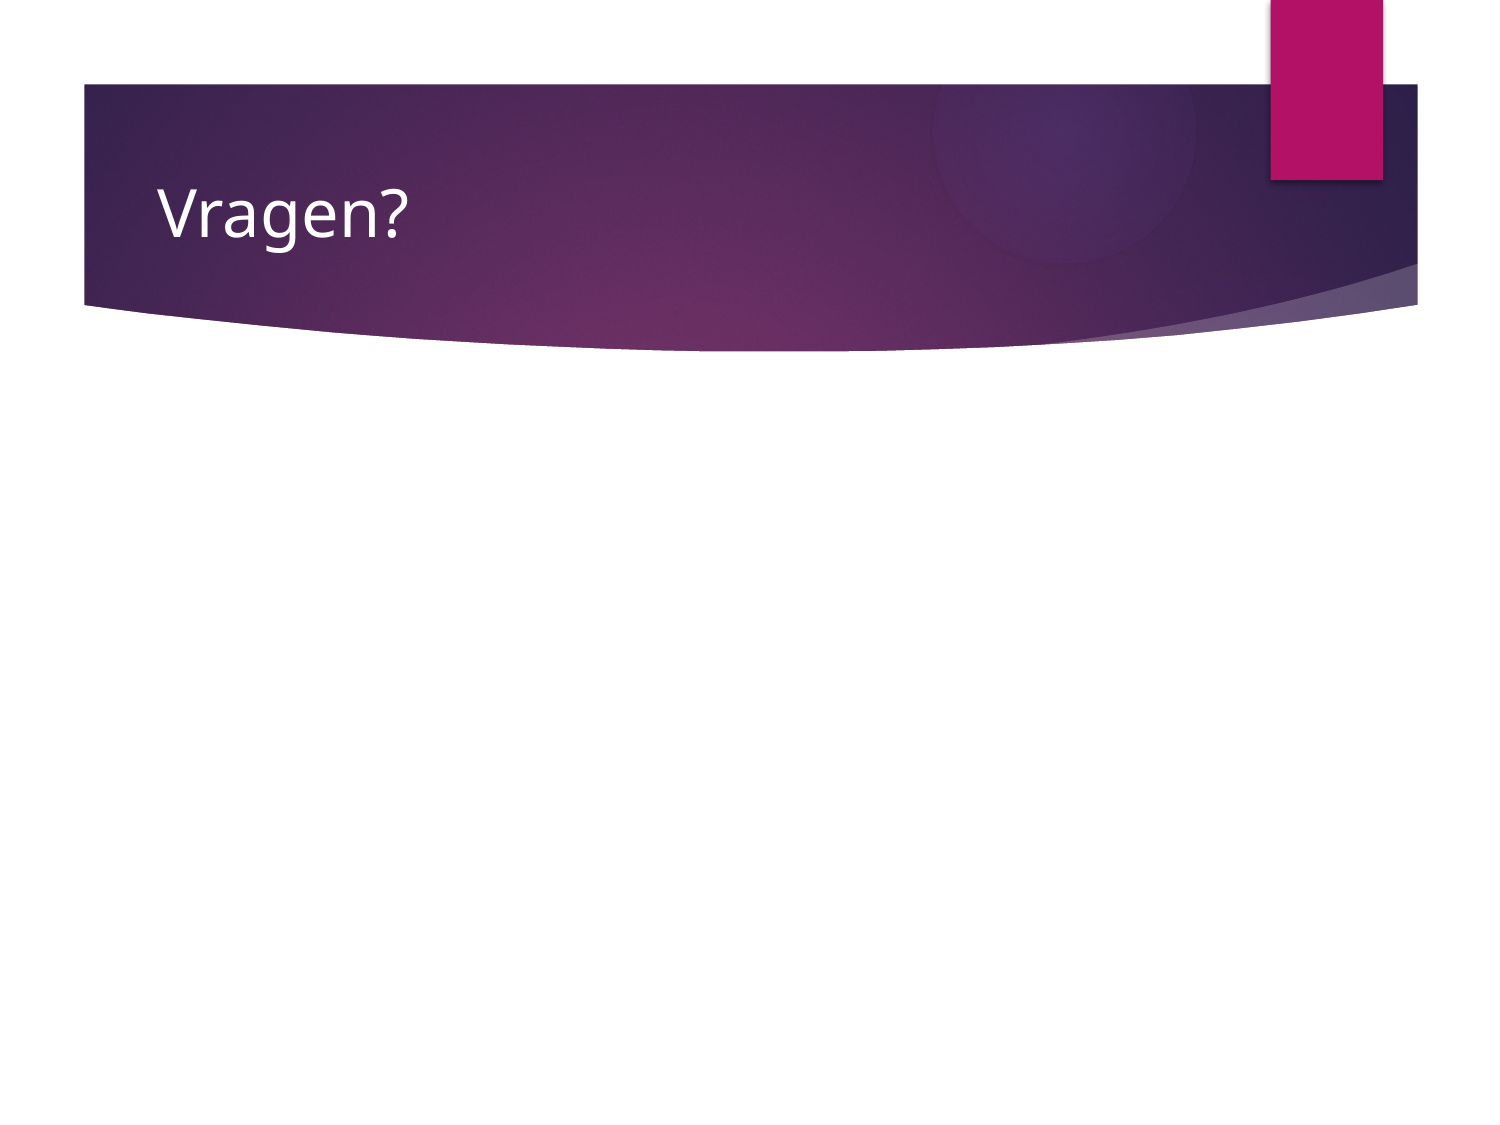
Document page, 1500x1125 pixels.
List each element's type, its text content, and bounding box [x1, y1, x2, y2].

title Vragen? [142, 152, 1183, 269]
